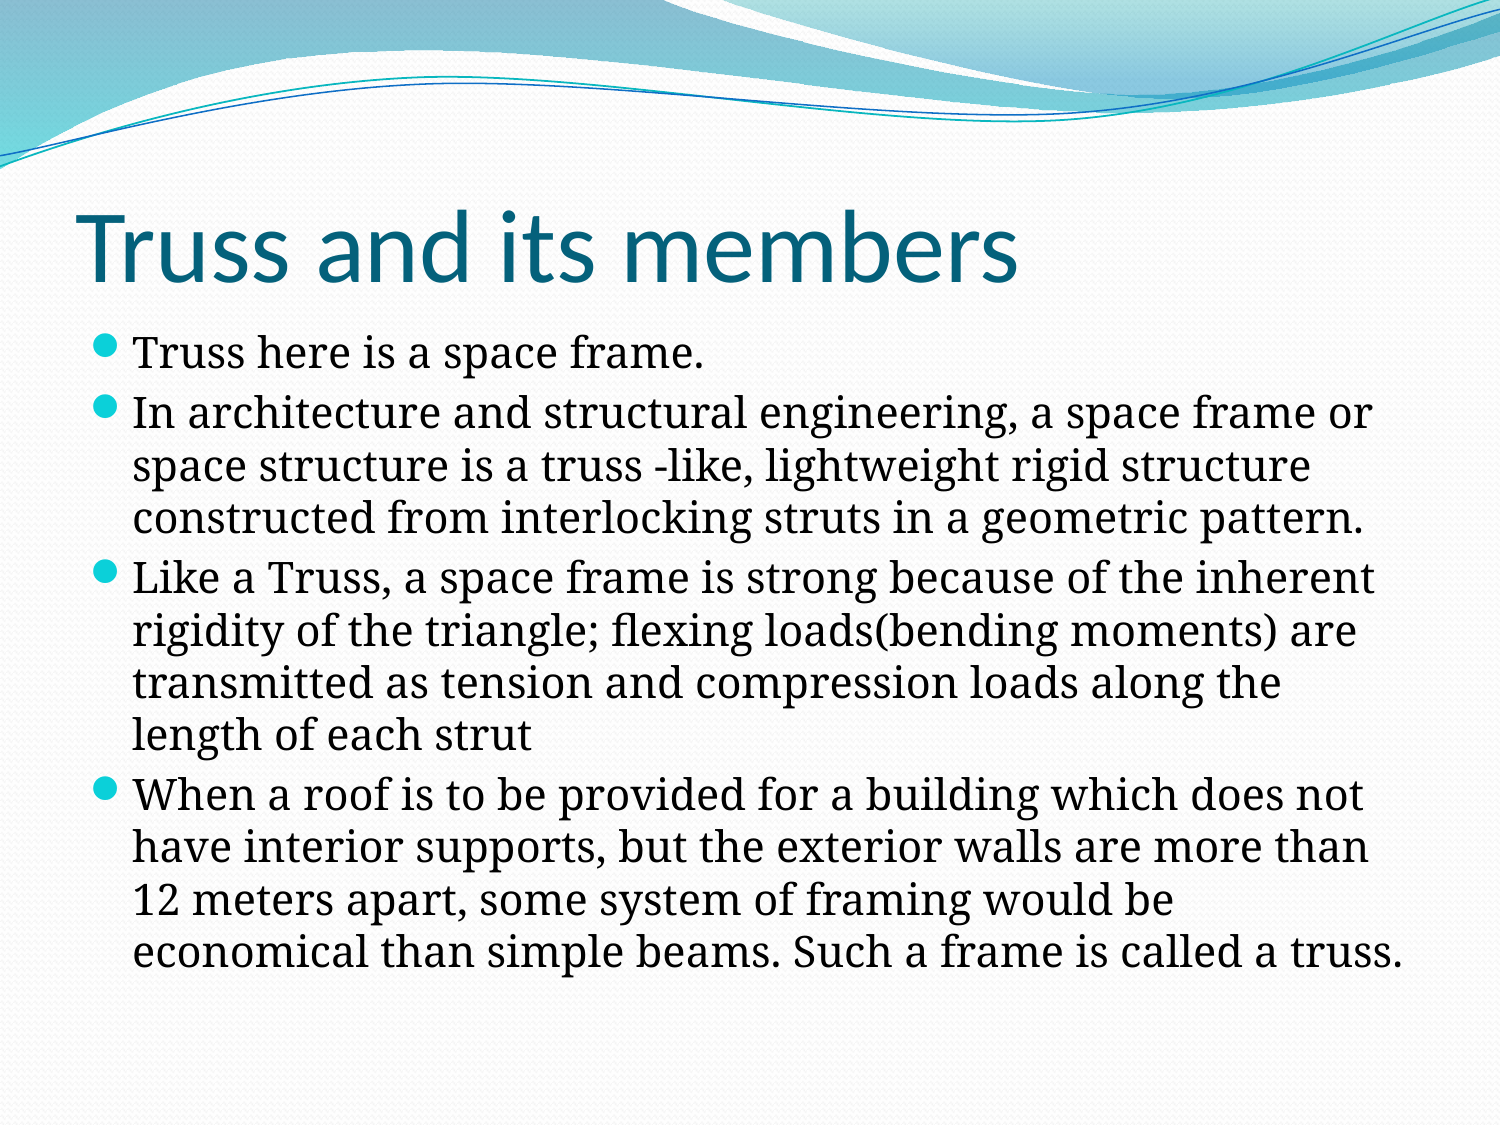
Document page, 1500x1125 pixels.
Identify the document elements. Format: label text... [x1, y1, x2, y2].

title Truss and its members [75, 115, 1425, 303]
list Truss here is a space frame. In architecture and structural engineering, a space frame or space structure is a truss -like, lightweight rigid structure constructed from interlocking struts in a geometric pattern. Like a Truss, a space frame is strong because of the inherent rigidity of the triangle; flexing loads(bending moments) are transmitted as tension and compression loads along the length of each strut When a roof is to be provided for a building which does not have interior supports, but the exterior walls are more than 12 meters apart, some system of framing would be economical than simple beams. Such a frame is called a truss. [75, 317, 1425, 1038]
